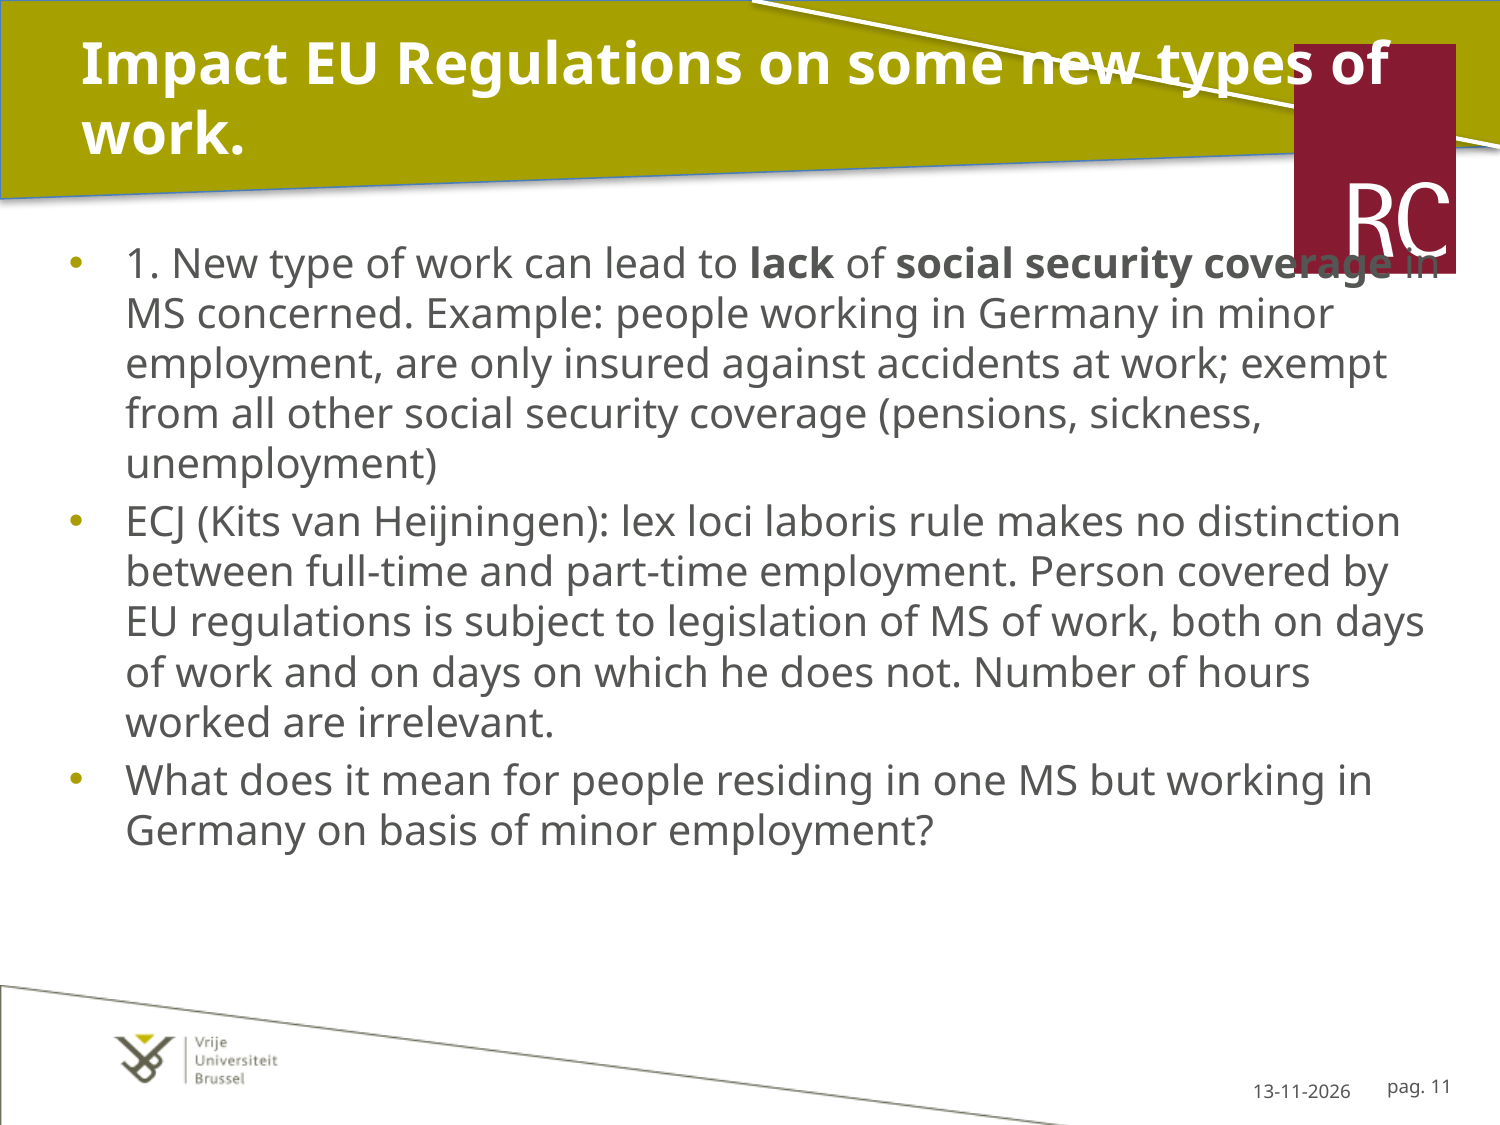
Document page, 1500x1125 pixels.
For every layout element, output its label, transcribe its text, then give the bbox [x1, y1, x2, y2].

list 1. New type of work can lead to lack of social security coverage in MS concerned. Example: people working in Germany in minor employment, are only insured against accidents at work; exempt from all other social security coverage (pensions, sickness, unemployment) ECJ (Kits van Heijningen): lex loci laboris rule makes no distinction between full-time and part-time employment. Person covered by EU regulations is subject to legislation of MS of work, both on days of work and on days on which he does not. Number of hours worked are irrelevant. What does it mean for people residing in one MS but working in Germany on basis of minor employment? [54, 229, 1457, 1023]
title Impact EU Regulations on some new types of work. [66, 7, 1500, 184]
picture [1294, 184, 1456, 229]
